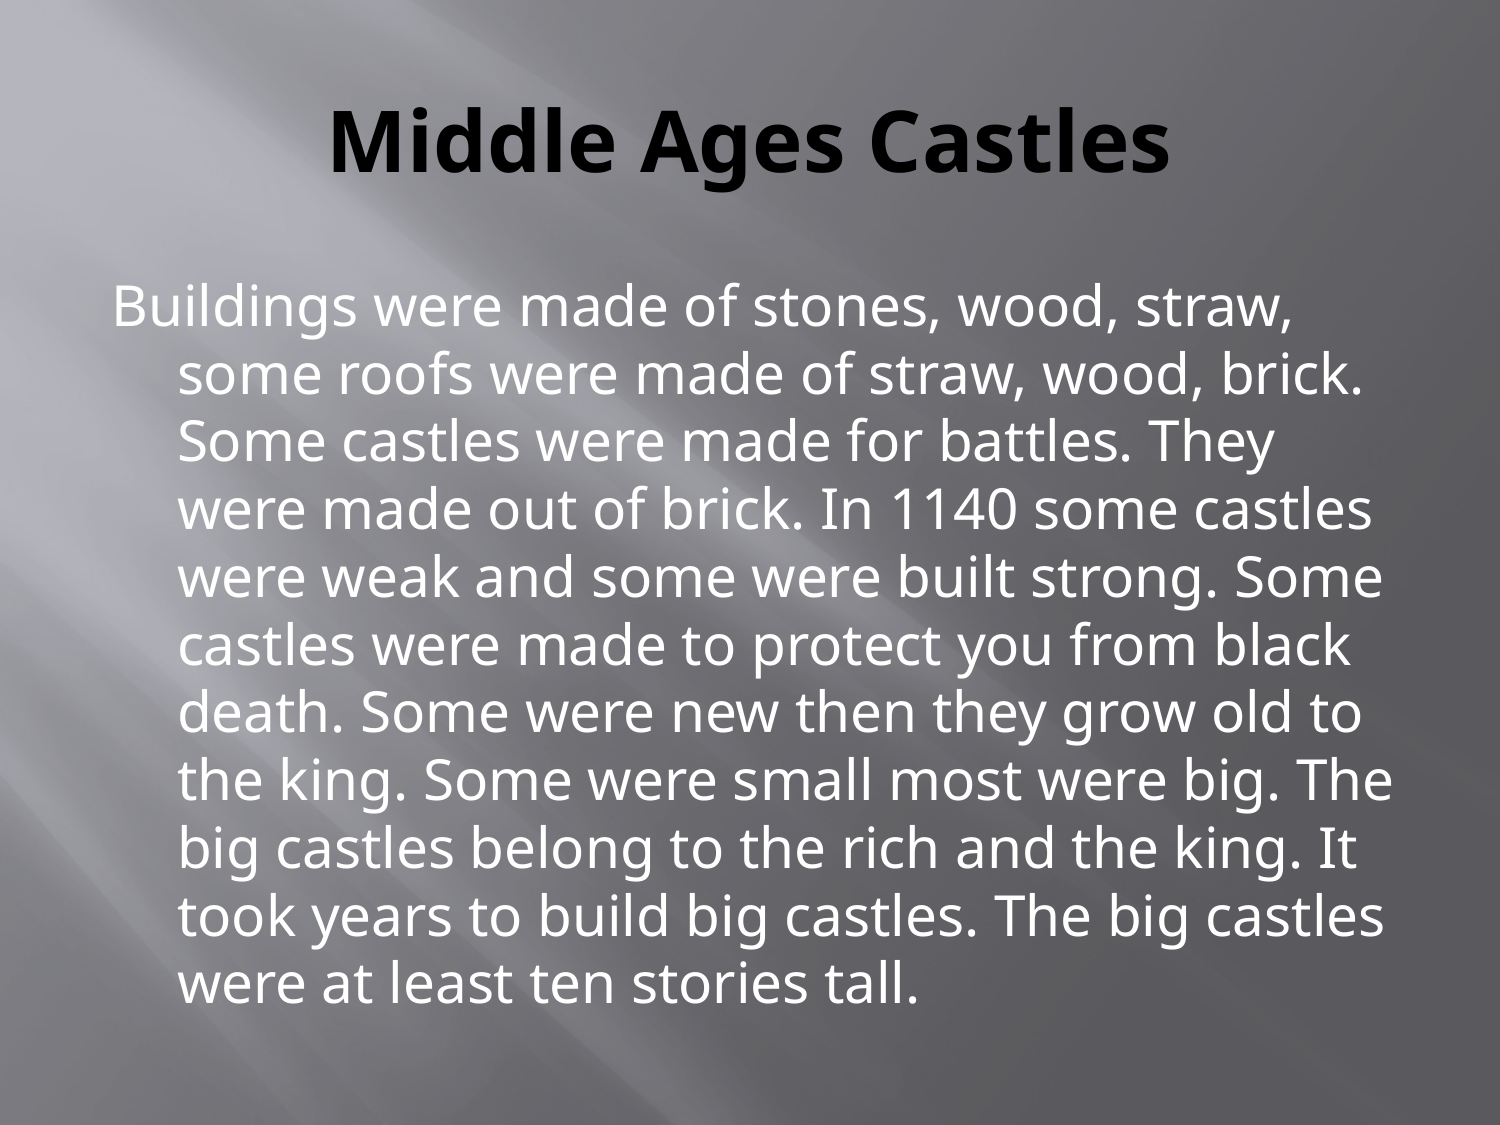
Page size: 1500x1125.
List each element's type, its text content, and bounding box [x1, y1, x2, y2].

list Buildings were made of stones, wood, straw, some roofs were made of straw, wood, brick. Some castles were made for battles. They were made out of brick. In 1140 some castles were weak and some were built strong. Some castles were made to protect you from black death. Some were new then they grow old to the king. Some were small most were big. The big castles belong to the rich and the king. It took years to build big castles. The big castles were at least ten stories tall. [75, 262, 1425, 1035]
title Middle Ages Castles [75, 45, 1425, 233]
